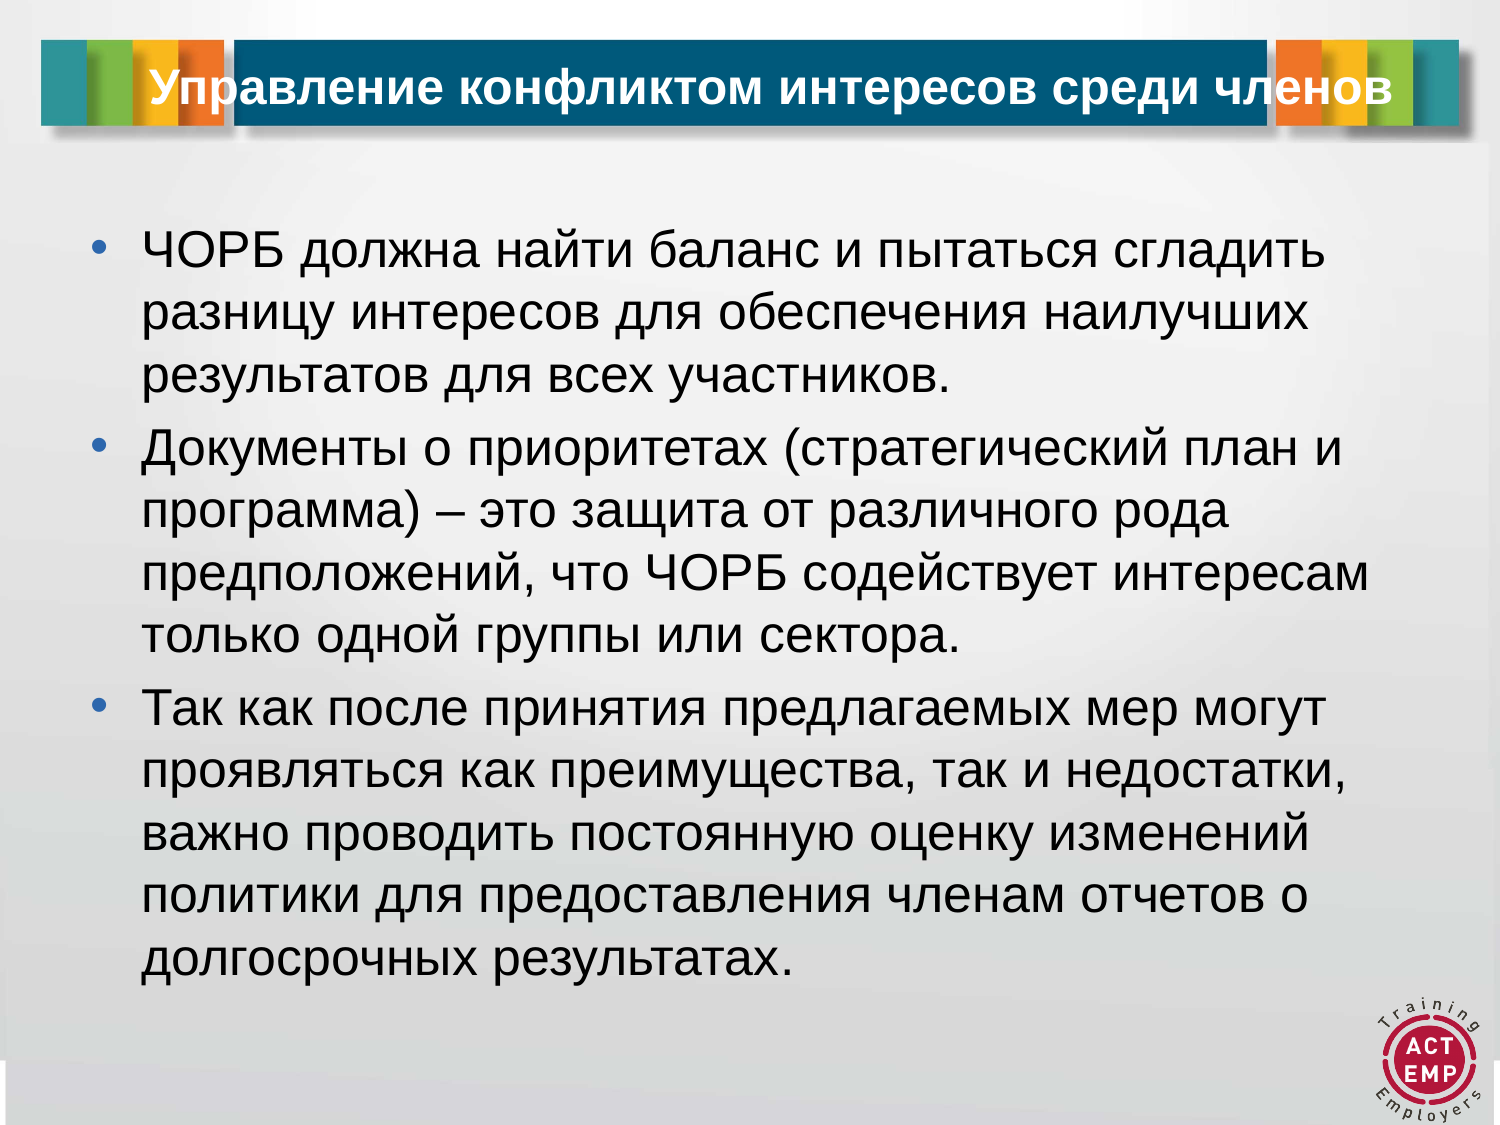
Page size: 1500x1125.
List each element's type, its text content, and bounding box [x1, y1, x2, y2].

text_box [1375, 997, 1481, 1123]
picture [0, 0, 1500, 1125]
list ЧОРБ должна найти баланс и пытаться сгладить разницу интересов для обеспечения наилучших результатов для всех участников. Документы о приоритетах (стратегический план и программа) – это защита от различного рода предположений, что ЧОРБ содействует интересам только одной группы или сектора. Так как после принятия предлагаемых мер могут проявляться как преимущества, так и недостатки, важно проводить постоянную оценку изменений политики для предоставления членам отчетов о долгосрочных результатах. [75, 208, 1425, 1005]
title Управление конфликтом интересов среди членов [124, 27, 1419, 141]
